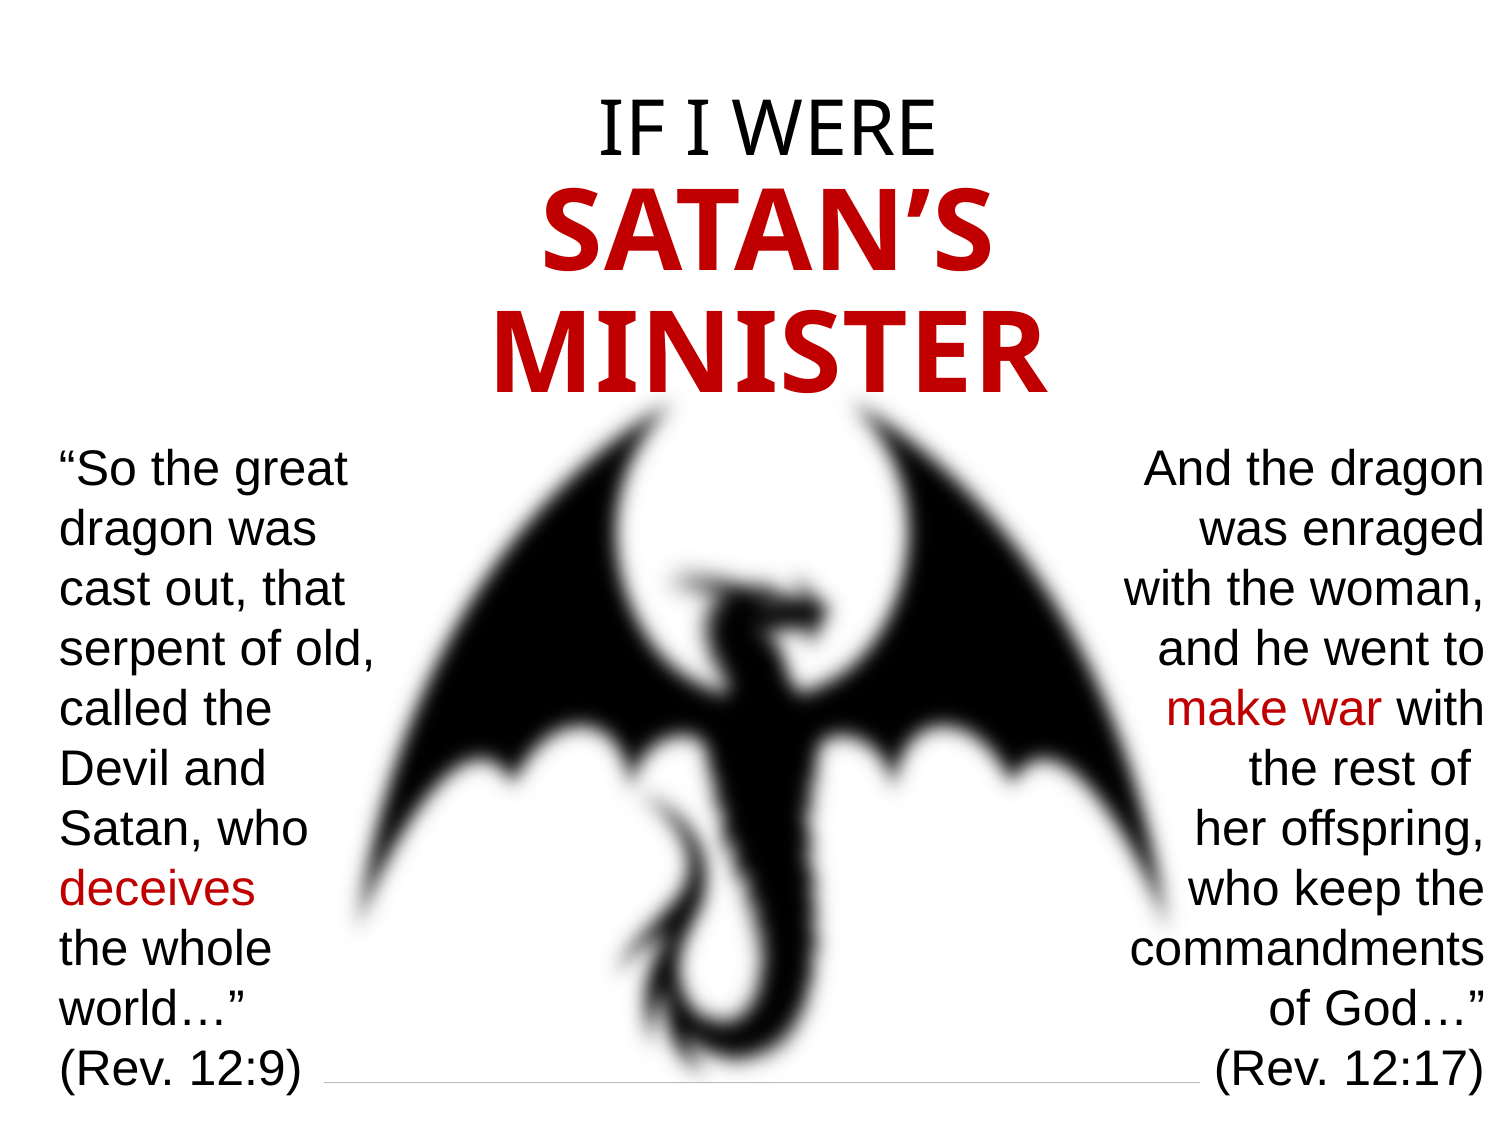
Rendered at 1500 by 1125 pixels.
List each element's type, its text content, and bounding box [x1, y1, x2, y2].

picture [324, 376, 1200, 1085]
title IF I WERE SATAN’S MINISTER [268, 76, 1269, 425]
text_box And the dragon was enraged with the woman, and he went to make war with the rest of her offspring, who keep the commandments of God…” (Rev. 12:17) [1100, 428, 1500, 1104]
text_box “So the great dragon was cast out, that serpent of old, called the Devil and Satan, who deceives the whole world…” (Rev. 12:9) [44, 428, 400, 1104]
